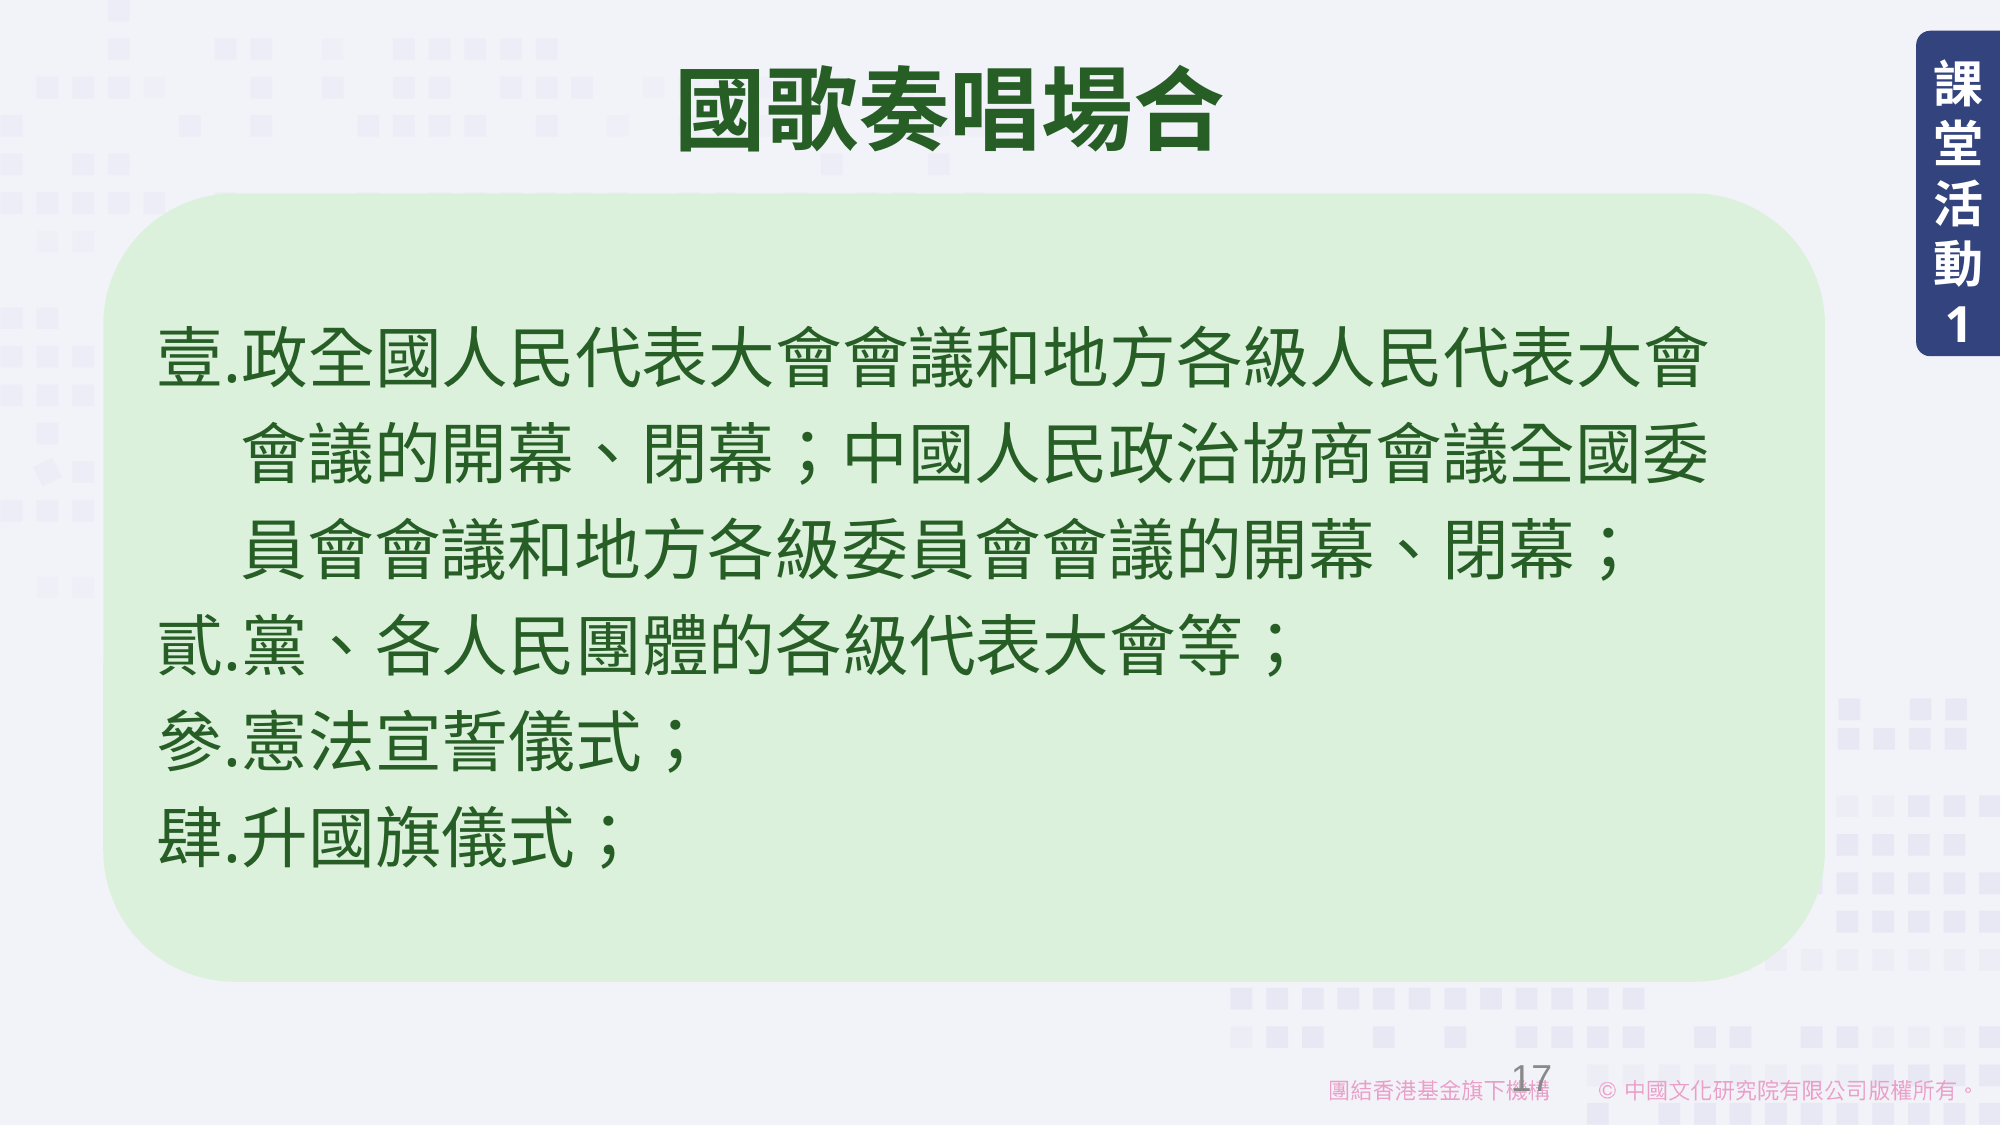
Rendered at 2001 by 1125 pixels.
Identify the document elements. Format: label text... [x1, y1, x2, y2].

text_box [1914, 29, 2000, 348]
text_box 政全國人民代表大會會議和地方各級人民代表大會會議的開幕、閉幕；中國人民政治協商會議全國委員會會議和地方各級委員會會議的開幕、閉幕； 黨、各人民團體的各級代表大會等； 憲法宣誓儀式； 升國旗儀式； [102, 192, 1827, 983]
text_box 國歌奏唱場合 [650, 56, 1250, 178]
text_box 課堂活動 1 [1916, 45, 2000, 360]
slide_number 17 [1496, 1046, 1947, 1107]
